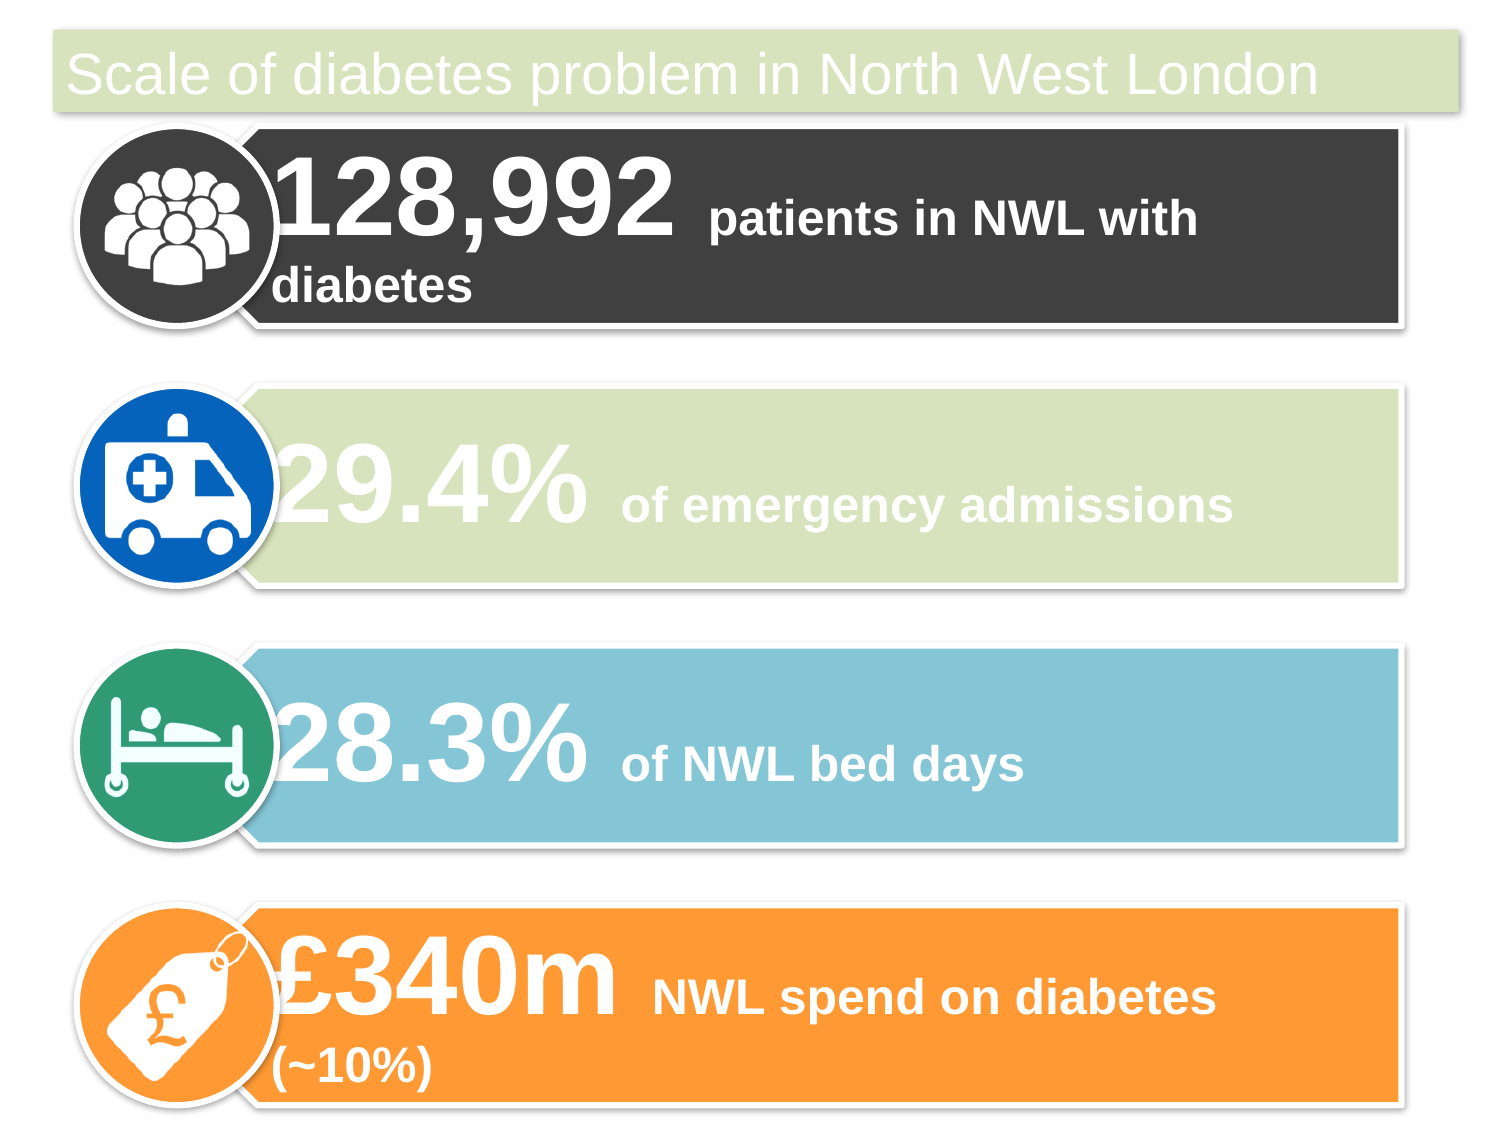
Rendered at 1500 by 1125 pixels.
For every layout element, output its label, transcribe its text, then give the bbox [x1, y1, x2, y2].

text_box Scale of diabetes problem in North West London [51, 27, 1461, 114]
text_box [76, 125, 1483, 1107]
